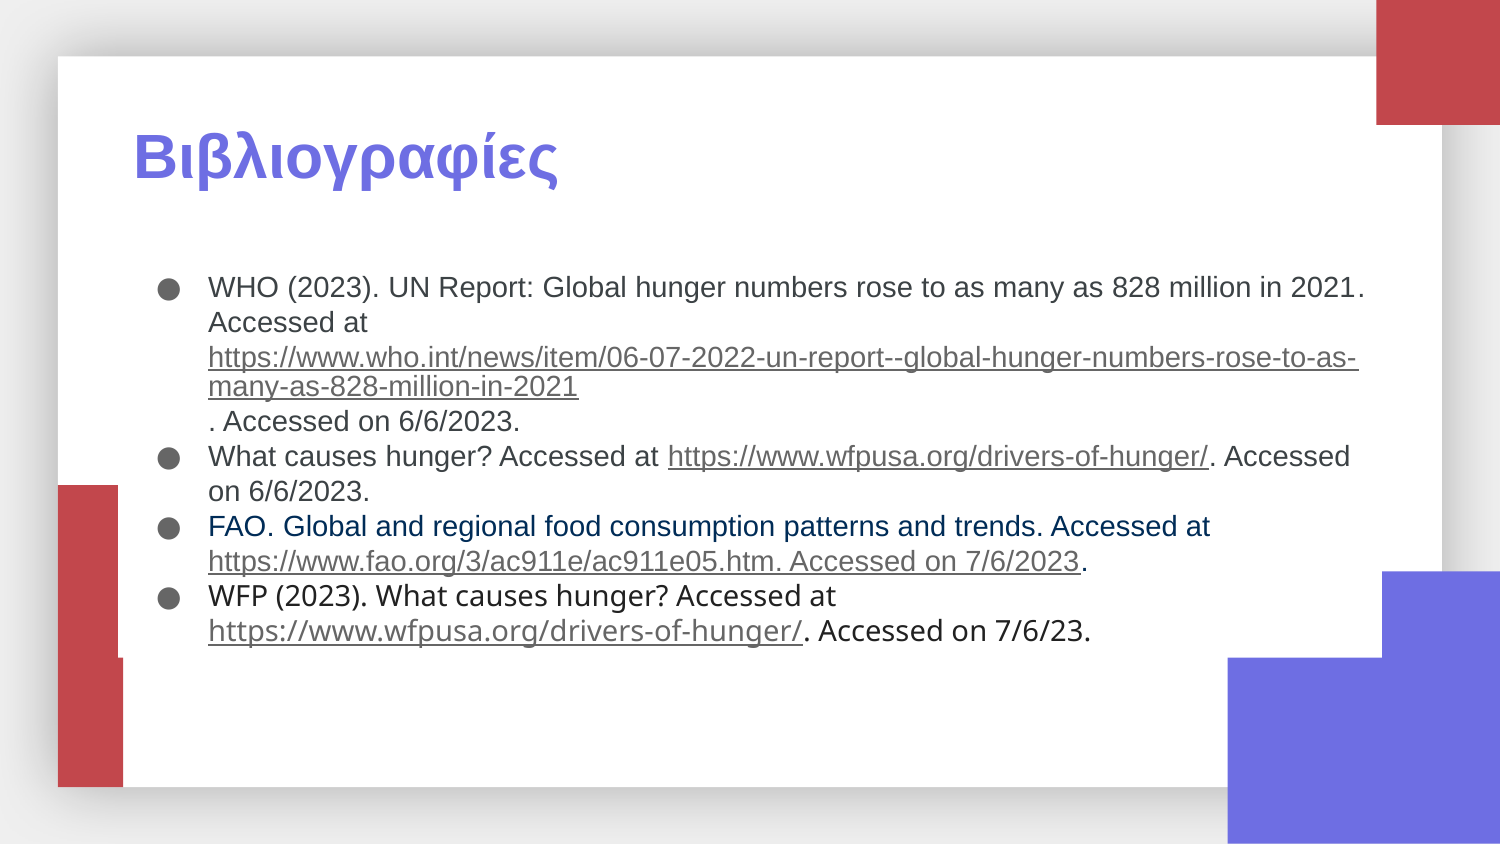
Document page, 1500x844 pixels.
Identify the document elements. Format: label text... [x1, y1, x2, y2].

list WHO (2023). UN Report: Global hunger numbers rose to as many as 828 million in 2021. Accessed at https://www.who.int/news/item/06-07-2022-un-report--global-hunger-numbers-rose-to-as-many-as-828-million-in-2021. Accessed on 6/6/2023. What causes hunger? Accessed at https://www.wfpusa.org/drivers-of-hunger/. Accessed on 6/6/2023. FAO. Global and regional food consumption patterns and trends. Accessed at https://www.fao.org/3/ac911e/ac911e05.htm. Accessed on 7/6/2023. WFP (2023). What causes hunger? Accessed at https://www.wfpusa.org/drivers-of-hunger/. Accessed on 7/6/23. [118, 268, 1382, 658]
title Βιβλιογραφίες [118, 112, 1382, 207]
